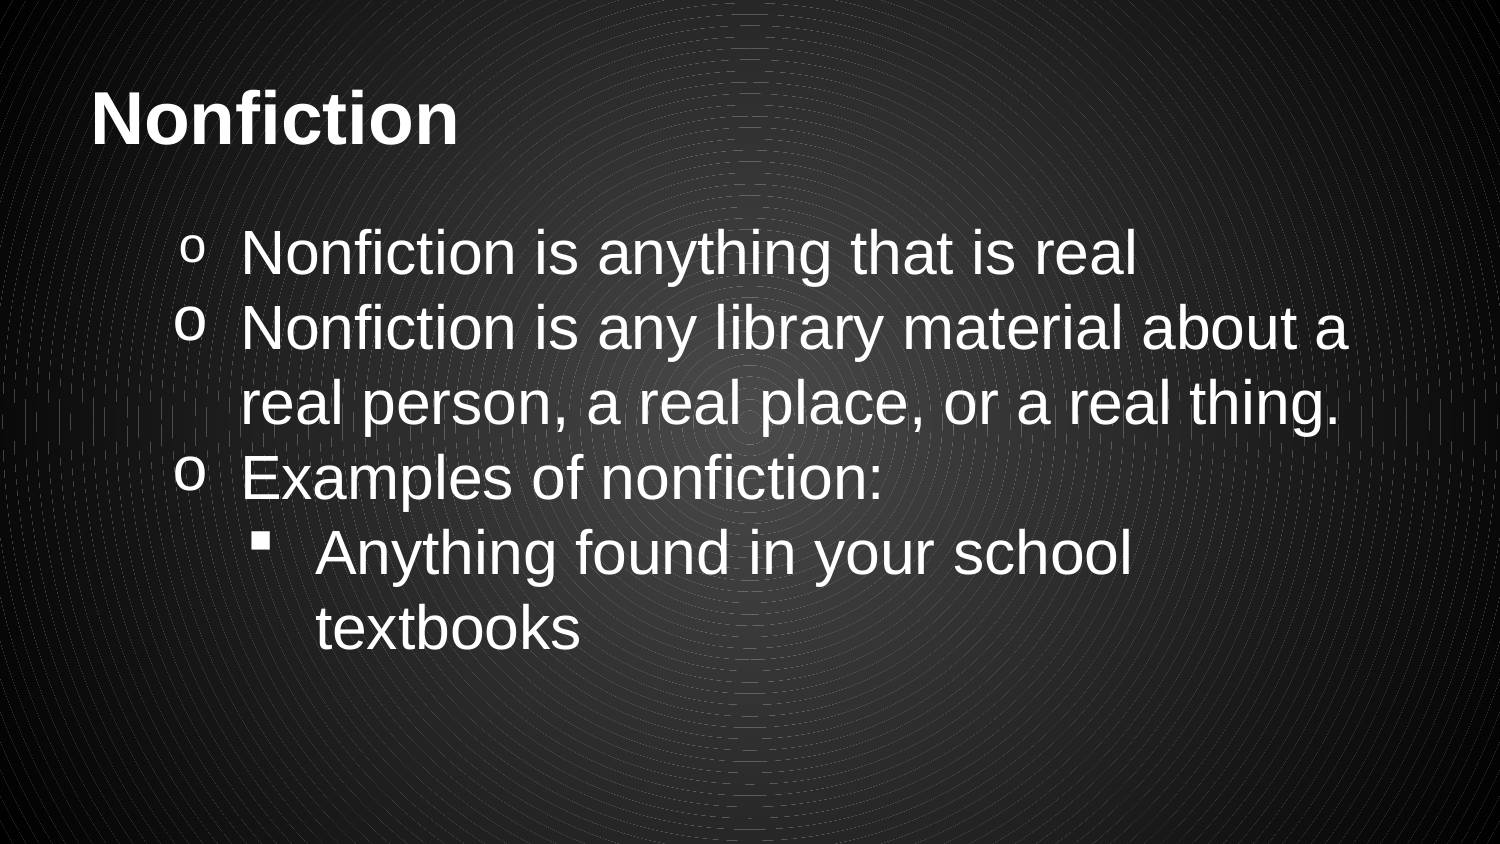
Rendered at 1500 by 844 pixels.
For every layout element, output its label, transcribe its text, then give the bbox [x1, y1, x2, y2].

list Nonfiction is anything that is real Nonfiction is any library material about a real person, a real place, or a real thing. Examples of nonfiction: Anything found in your school textbooks [75, 196, 1425, 808]
title Nonfiction [75, 33, 1425, 175]
